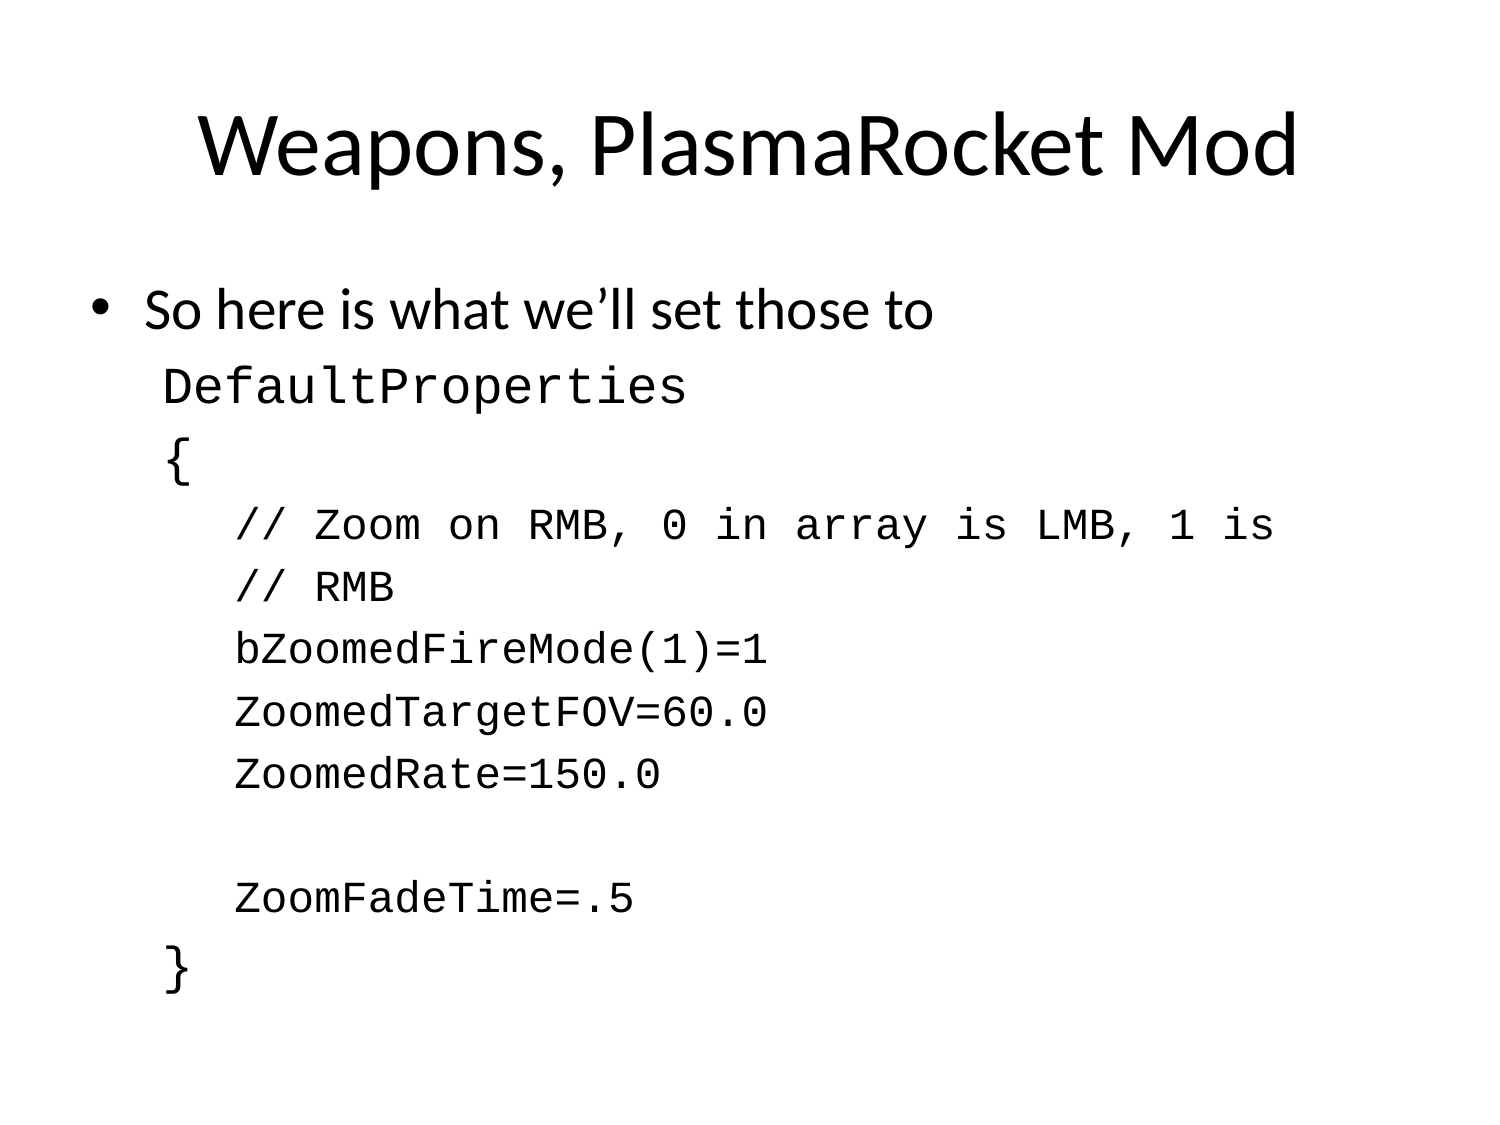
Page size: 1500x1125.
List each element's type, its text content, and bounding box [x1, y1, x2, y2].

title Weapons, PlasmaRocket Mod [75, 45, 1425, 233]
list So here is what we’ll set those to DefaultProperties { // Zoom on RMB, 0 in array is LMB, 1 is // RMB bZoomedFireMode(1)=1 ZoomedTargetFOV=60.0 ZoomedRate=150.0 ZoomFadeTime=.5 } [75, 262, 1425, 1005]
